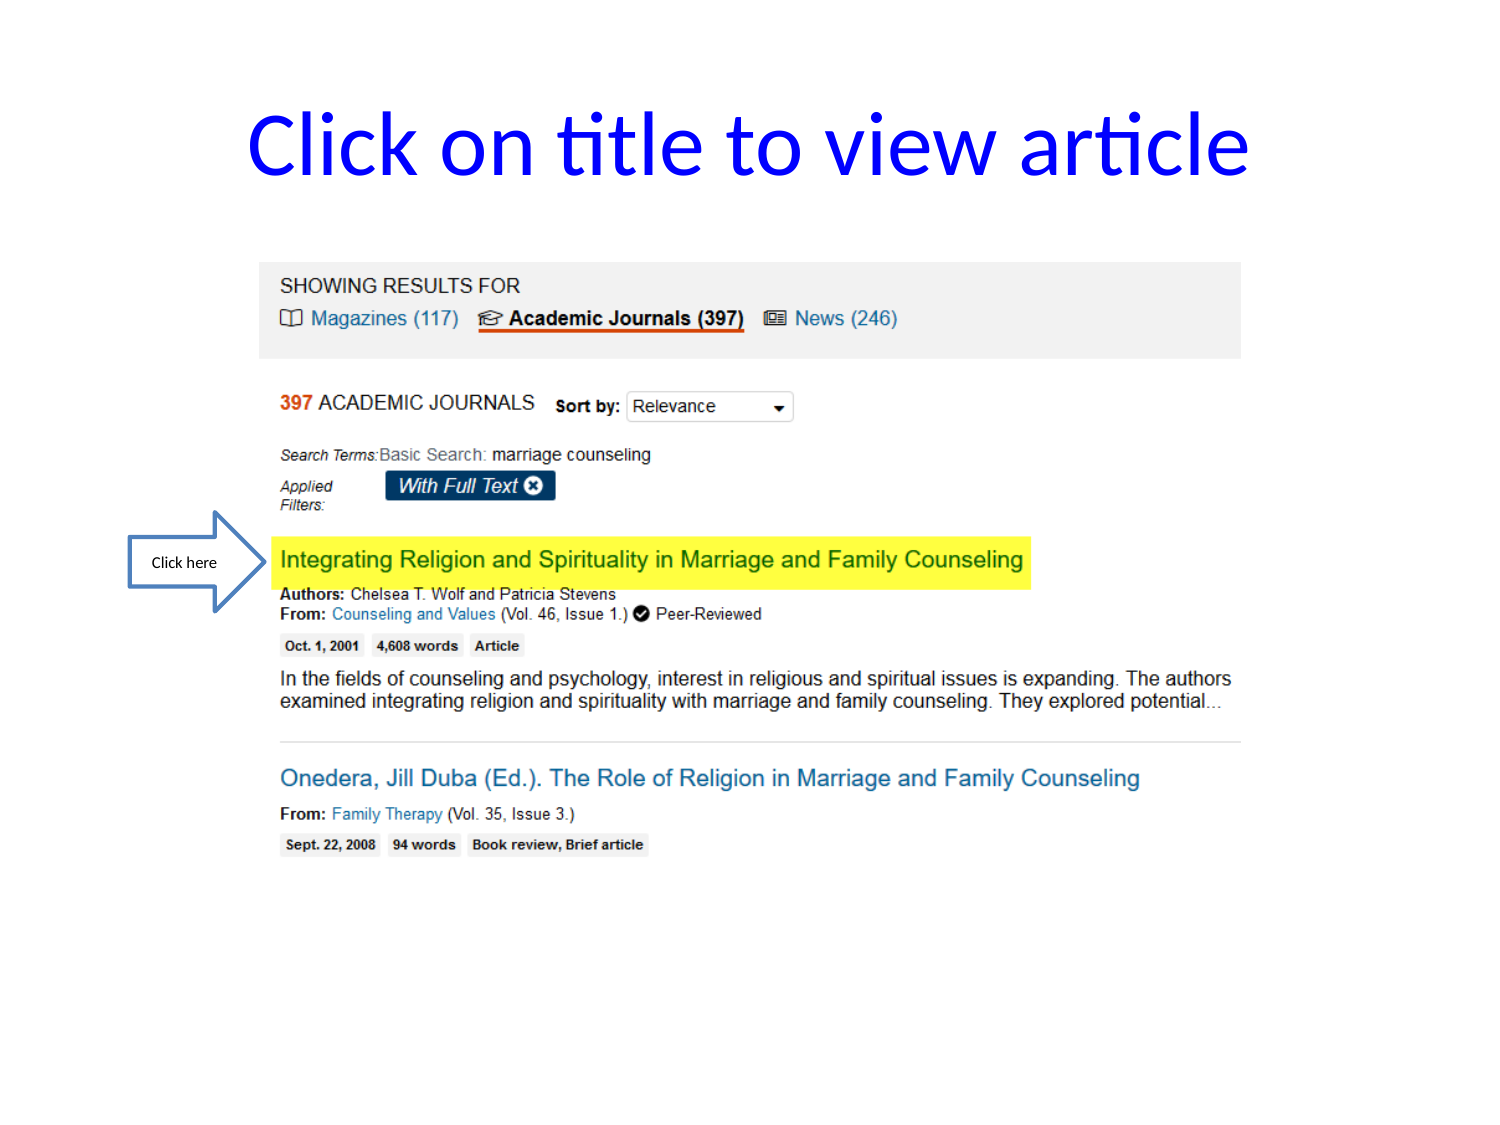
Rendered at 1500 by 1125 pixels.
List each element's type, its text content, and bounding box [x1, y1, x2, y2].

title Click on title to view article [75, 45, 1425, 233]
picture [259, 262, 1241, 862]
list [75, 262, 1425, 1005]
text_box Click here [127, 510, 254, 614]
